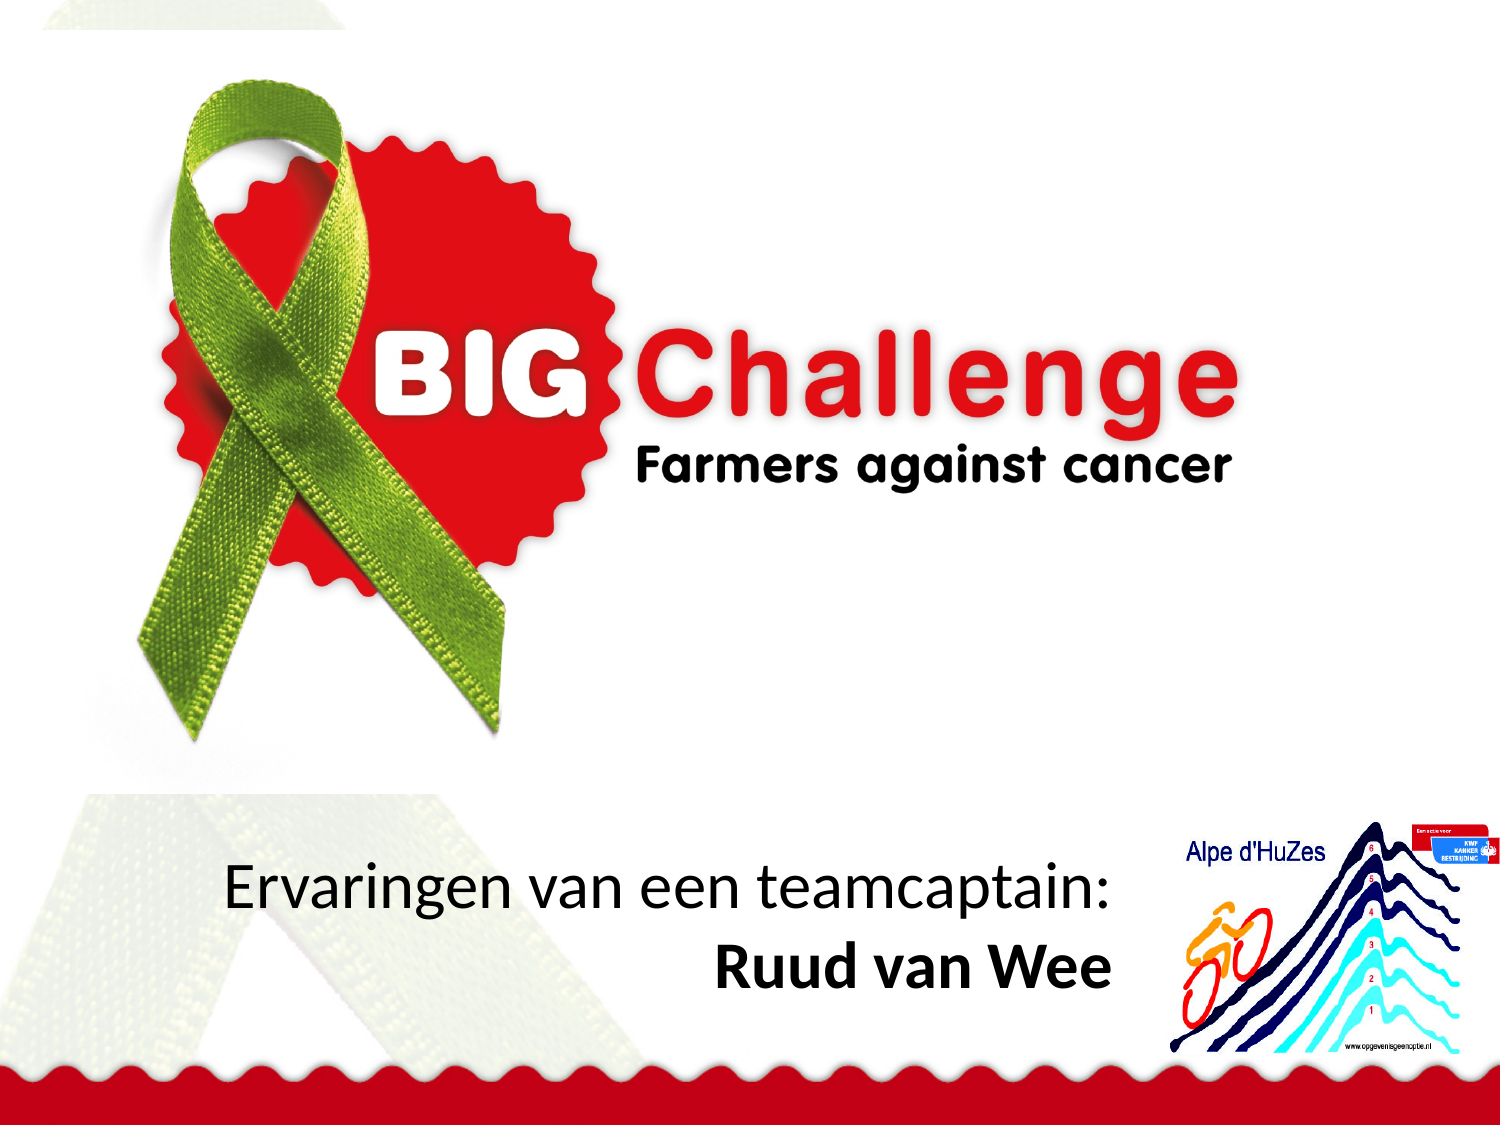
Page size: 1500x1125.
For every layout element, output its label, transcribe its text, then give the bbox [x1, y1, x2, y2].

picture [0, 0, 1500, 1125]
text_box Ervaringen van een teamcaptain: Ruud van Wee [41, 834, 1128, 1009]
